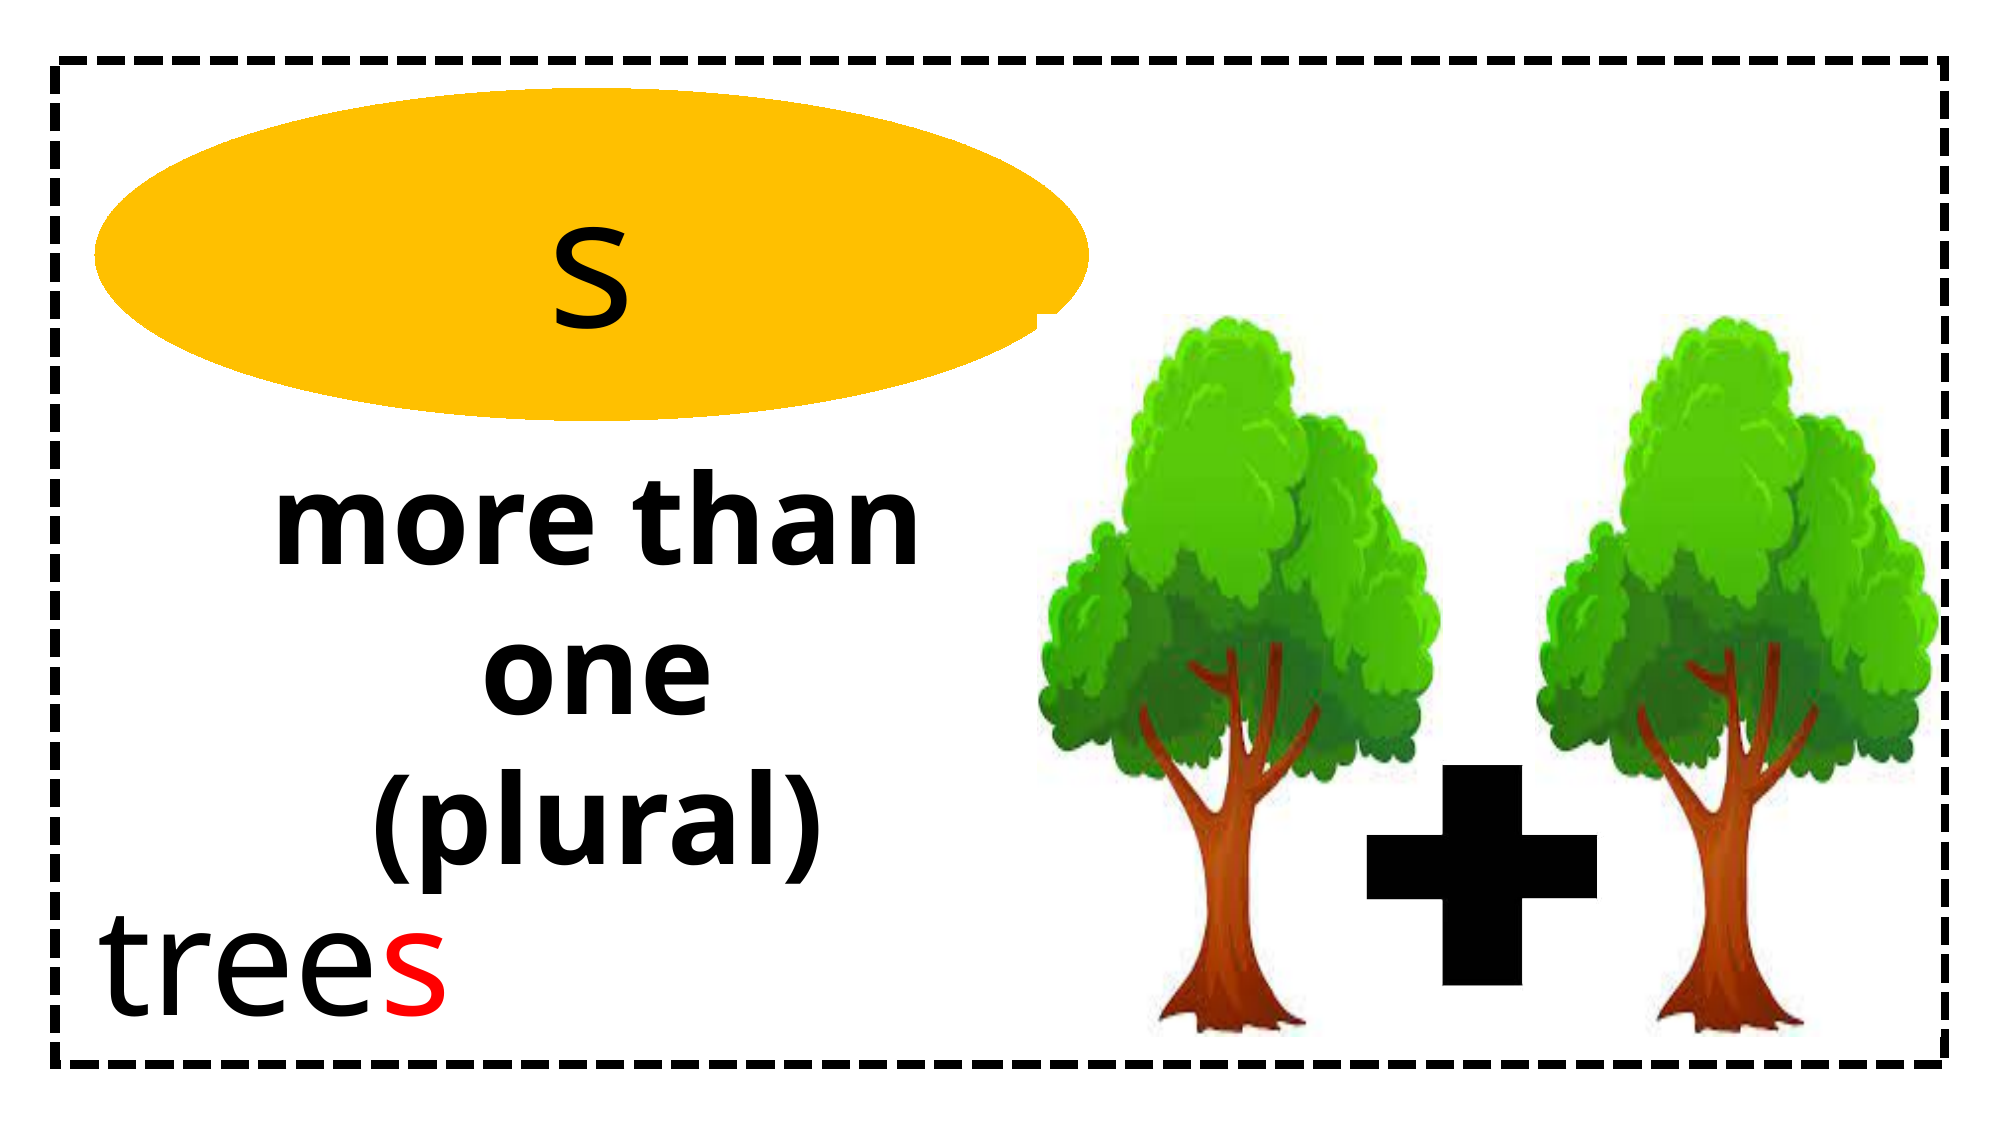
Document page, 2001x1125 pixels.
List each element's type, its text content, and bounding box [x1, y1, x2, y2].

text_box trees [82, 858, 998, 1053]
text_box [54, 59, 1946, 1065]
text_box s [94, 88, 1089, 421]
text_box more than one (plural) [140, 432, 1037, 898]
picture [1037, 314, 1941, 1037]
